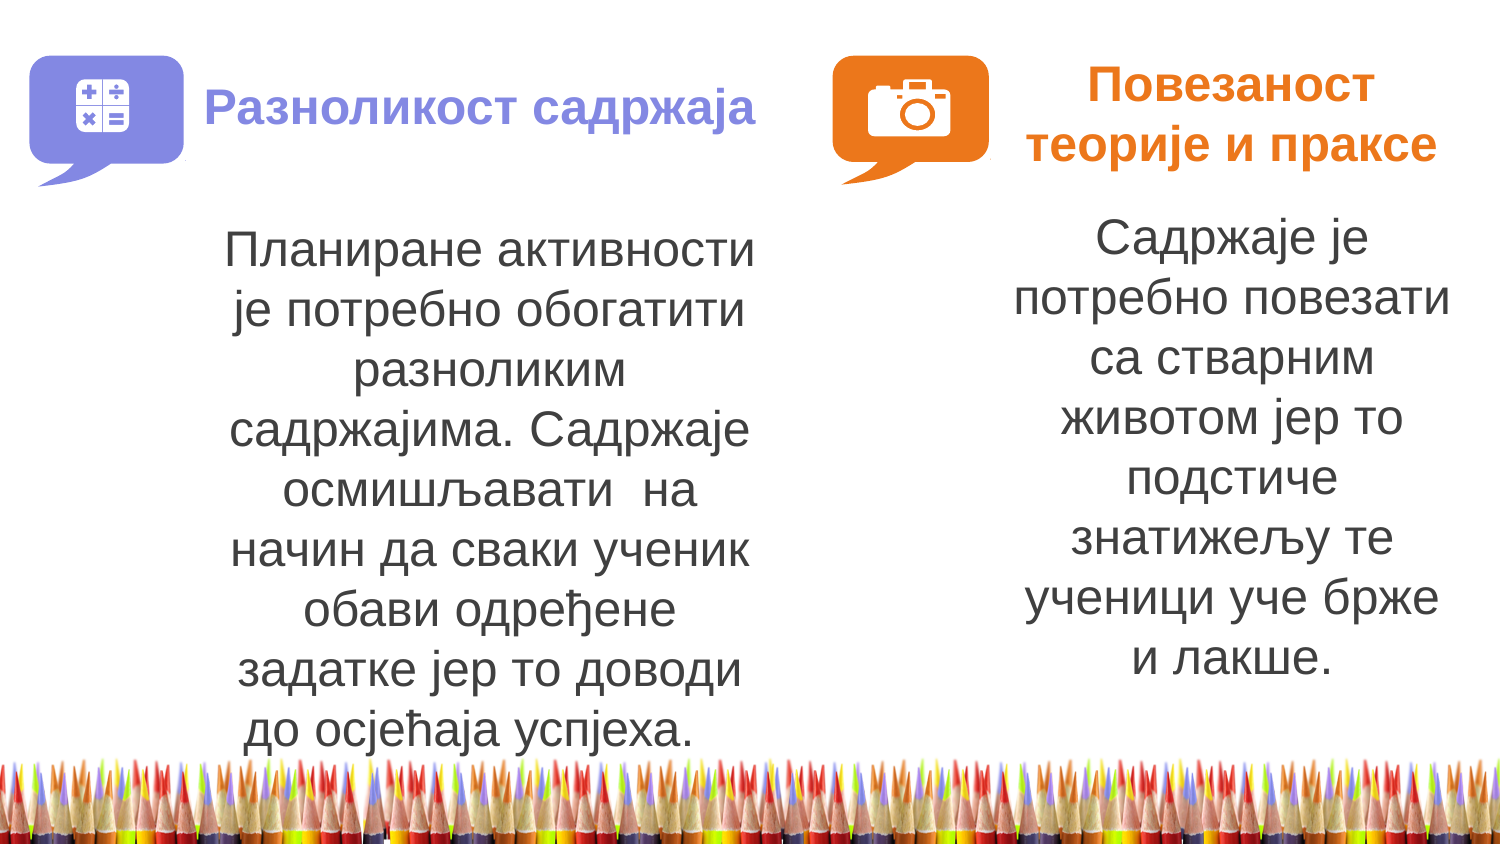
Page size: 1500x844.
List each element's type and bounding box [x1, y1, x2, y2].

text_box [27, 53, 183, 189]
text_box [182, 67, 786, 710]
text_box [991, 43, 1471, 759]
text_box [74, 77, 132, 135]
text_box [832, 55, 986, 185]
picture [0, 756, 1500, 844]
